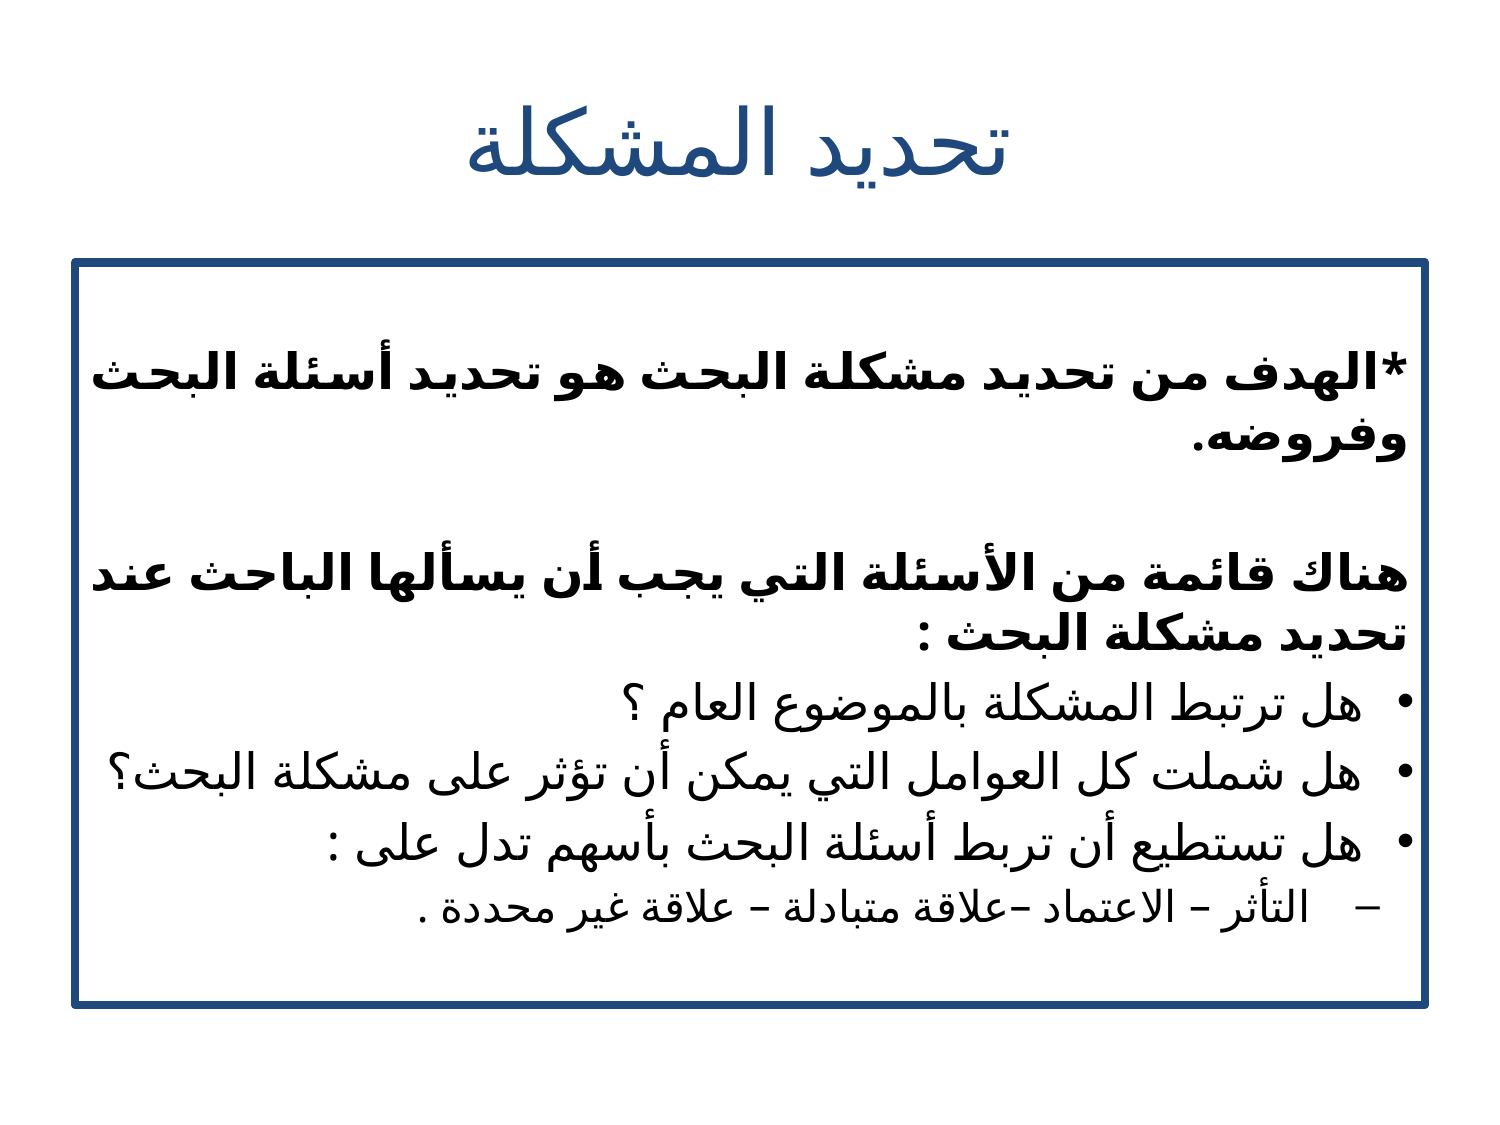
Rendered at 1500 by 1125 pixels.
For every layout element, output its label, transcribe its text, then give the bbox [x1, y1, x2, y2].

title تحديد المشكلة [75, 45, 1425, 233]
list *الهدف من تحديد مشكلة البحث هو تحديد أسئلة البحث وفروضه. هناك قائمة من الأسئلة التي يجب أن يسألها الباحث عند تحديد مشكلة البحث : هل ترتبط المشكلة بالموضوع العام ؟ هل شملت كل العوامل التي يمكن أن تؤثر على مشكلة البحث؟ هل تستطيع أن تربط أسئلة البحث بأسهم تدل على : التأثر – الاعتماد –علاقة متبادلة – علاقة غير محددة . [75, 262, 1425, 1005]
